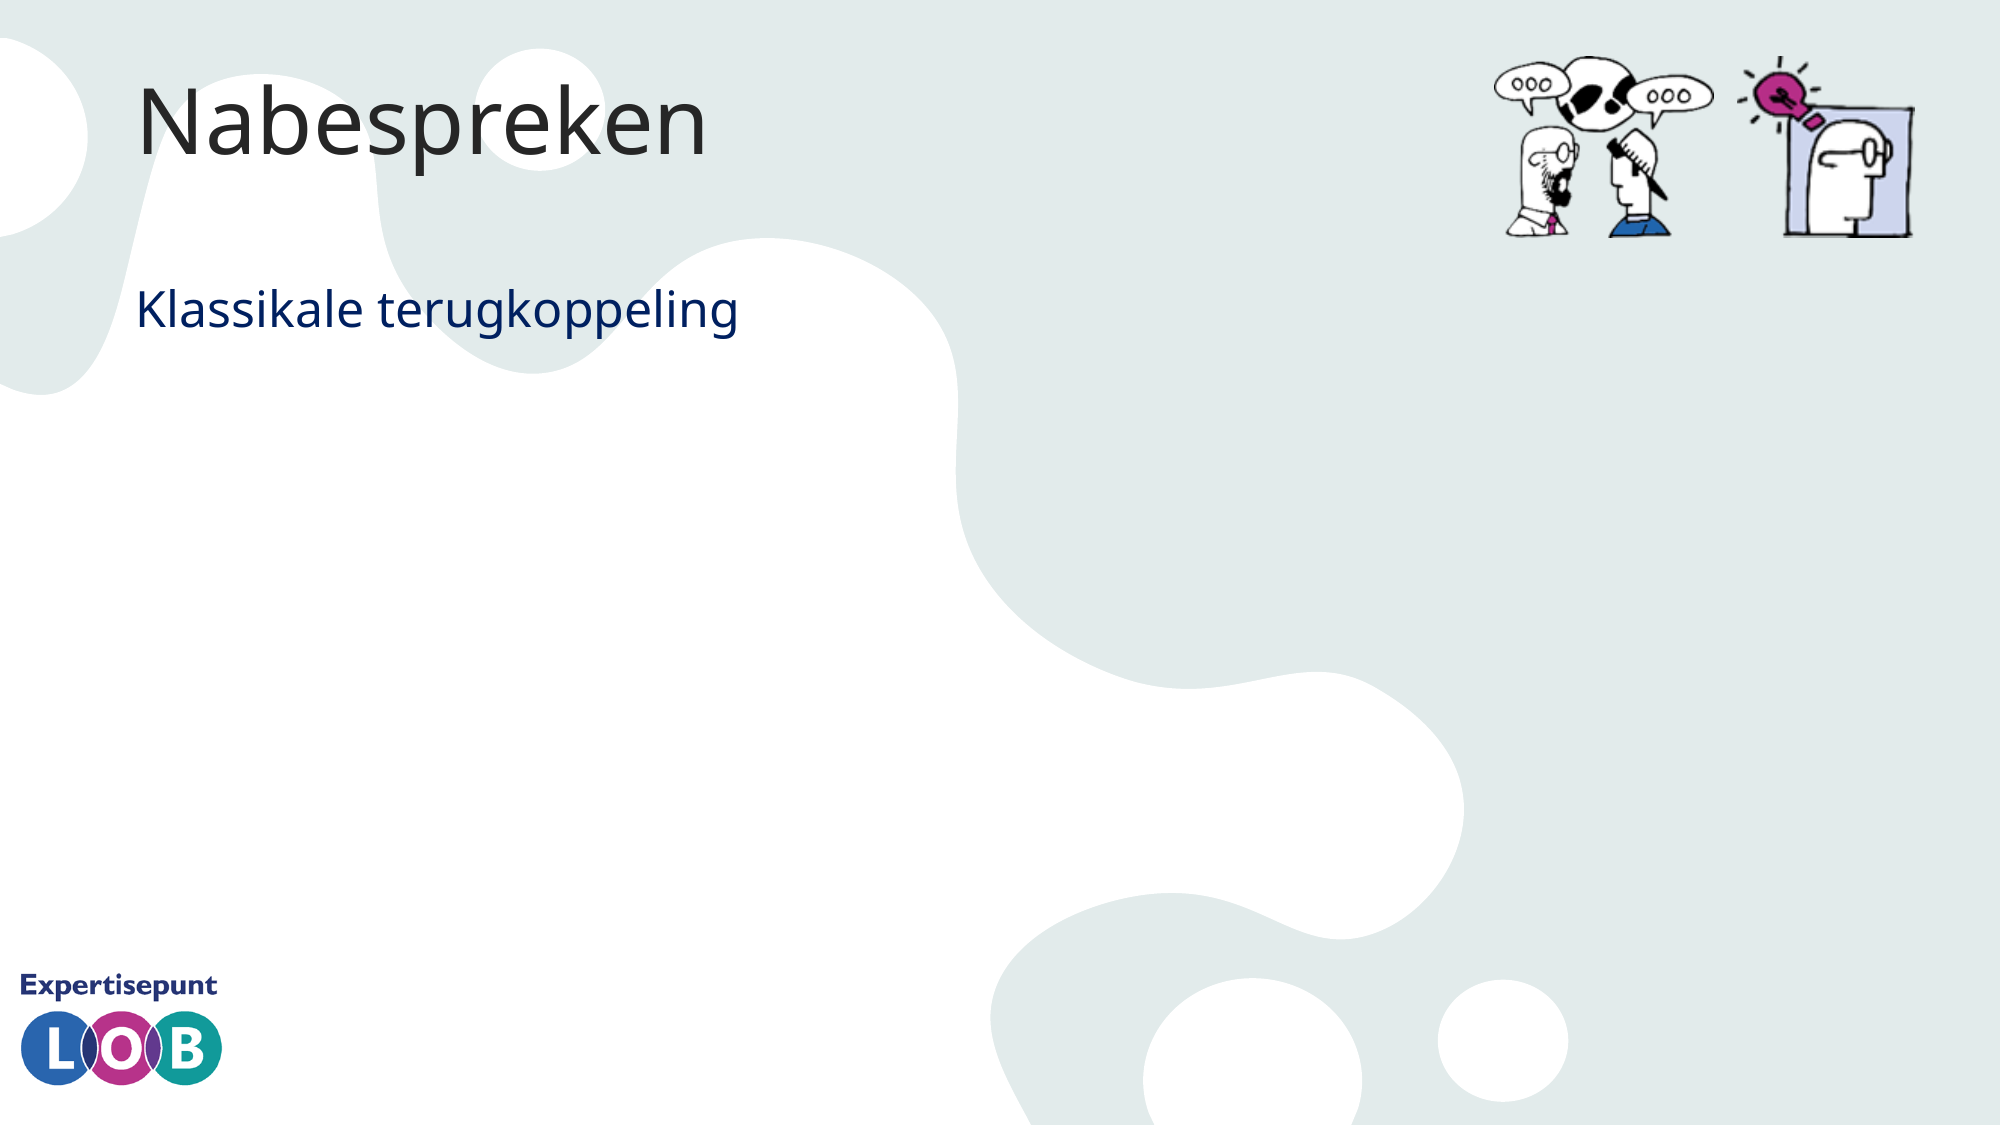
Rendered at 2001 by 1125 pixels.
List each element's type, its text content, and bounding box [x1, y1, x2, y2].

list [99, 209, 1900, 948]
picture [1737, 56, 1915, 238]
picture [0, 947, 242, 1120]
title Nabespreken [120, 0, 1921, 181]
picture [1494, 56, 1714, 238]
text_box Klassikale terugkoppeling [120, 209, 1052, 345]
